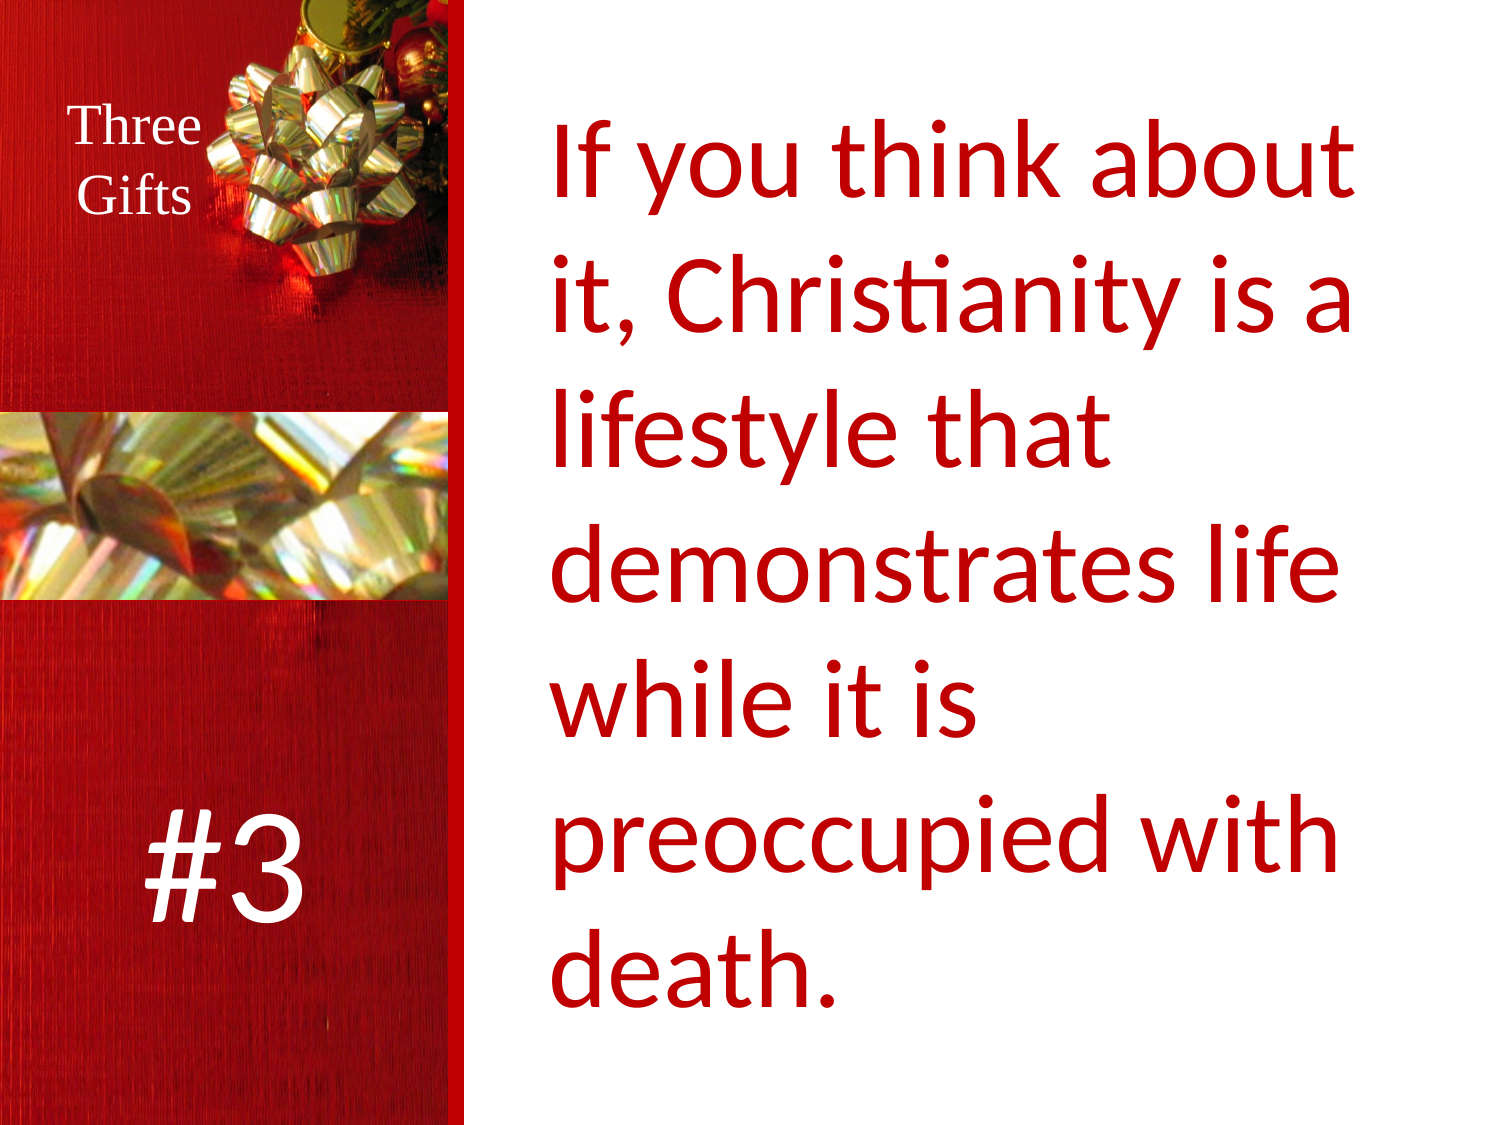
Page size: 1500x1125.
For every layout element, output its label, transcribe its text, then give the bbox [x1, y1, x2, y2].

text_box If you think about it, Christianity is a lifestyle that demonstrates life while it is preoccupied with death. [534, 77, 1472, 1038]
picture [0, 0, 463, 1125]
